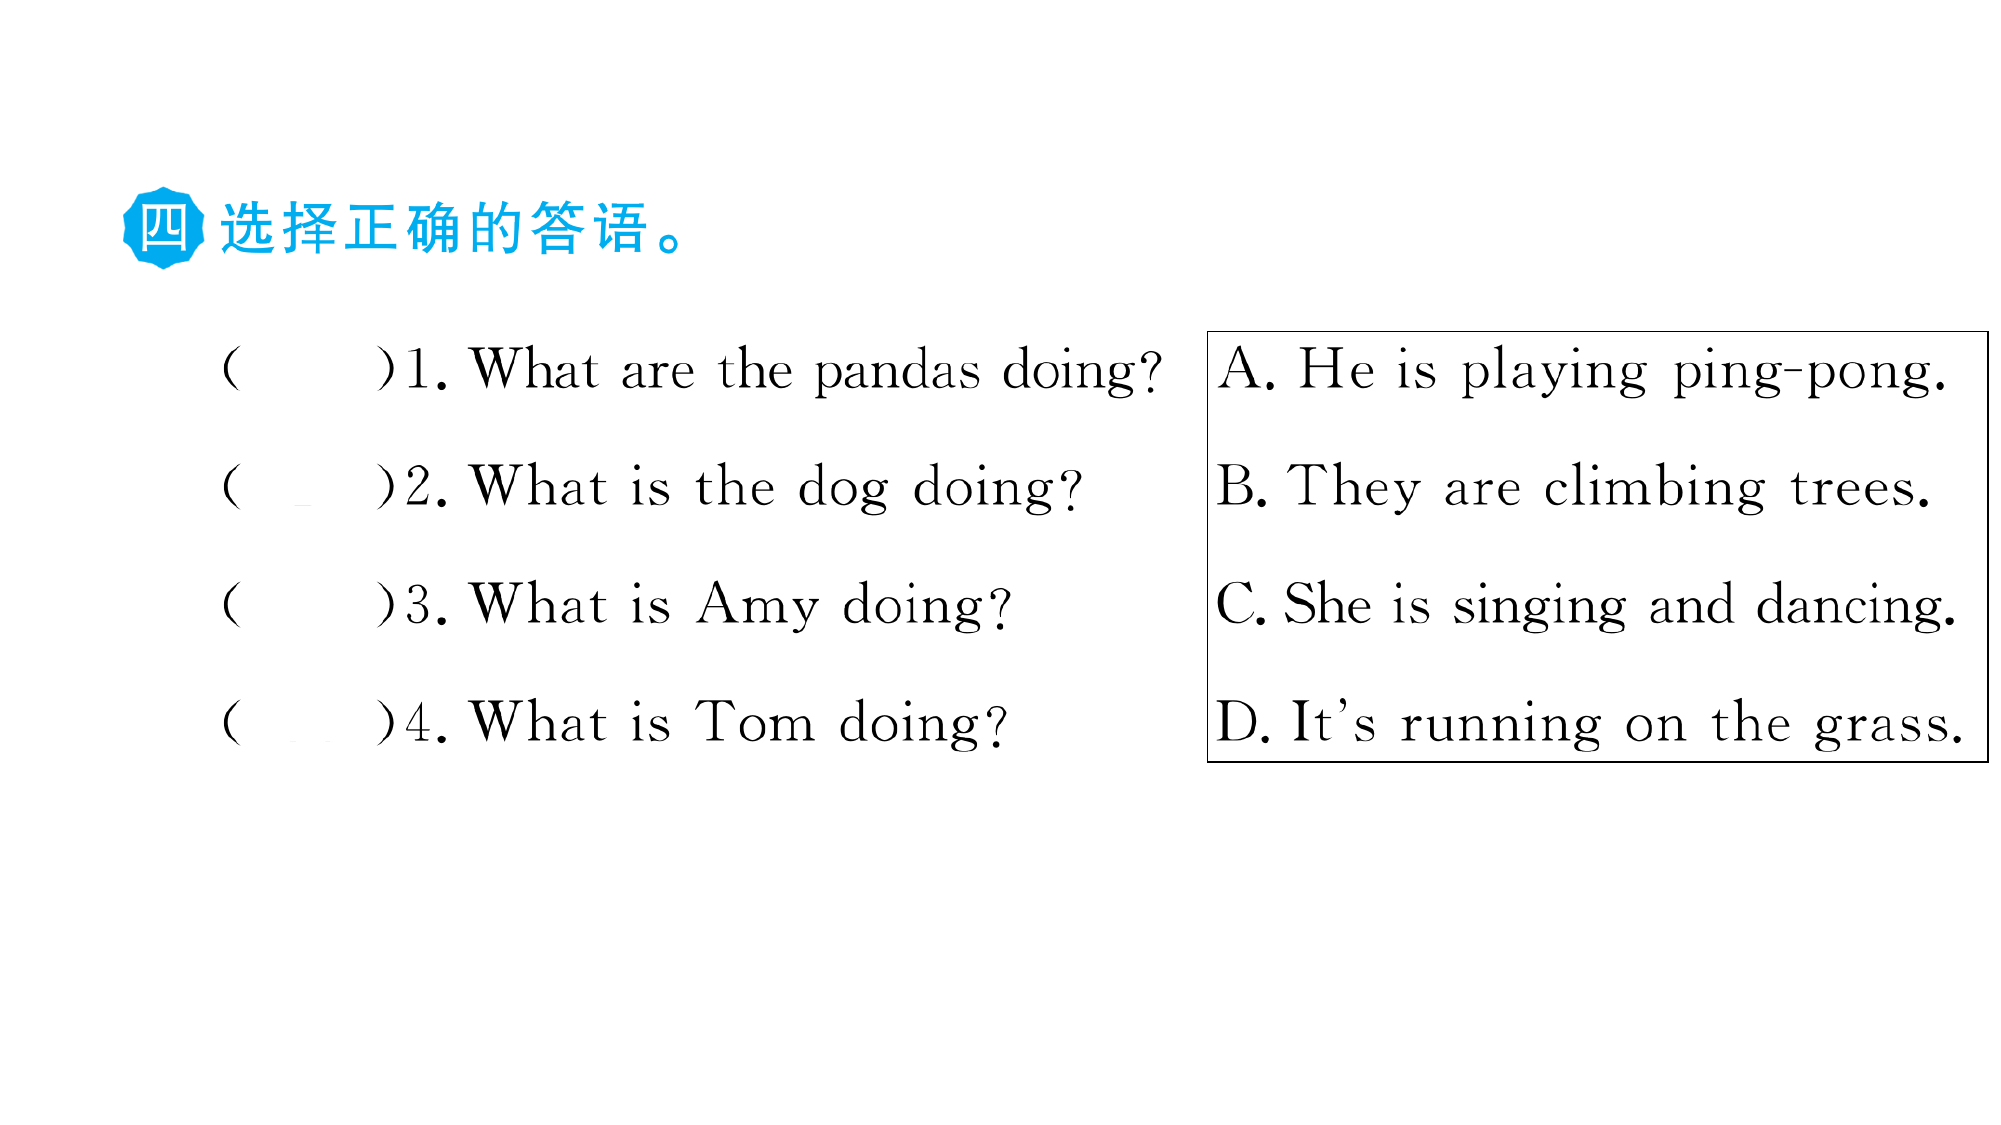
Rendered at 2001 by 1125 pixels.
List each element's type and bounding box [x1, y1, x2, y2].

picture [118, 177, 2000, 778]
